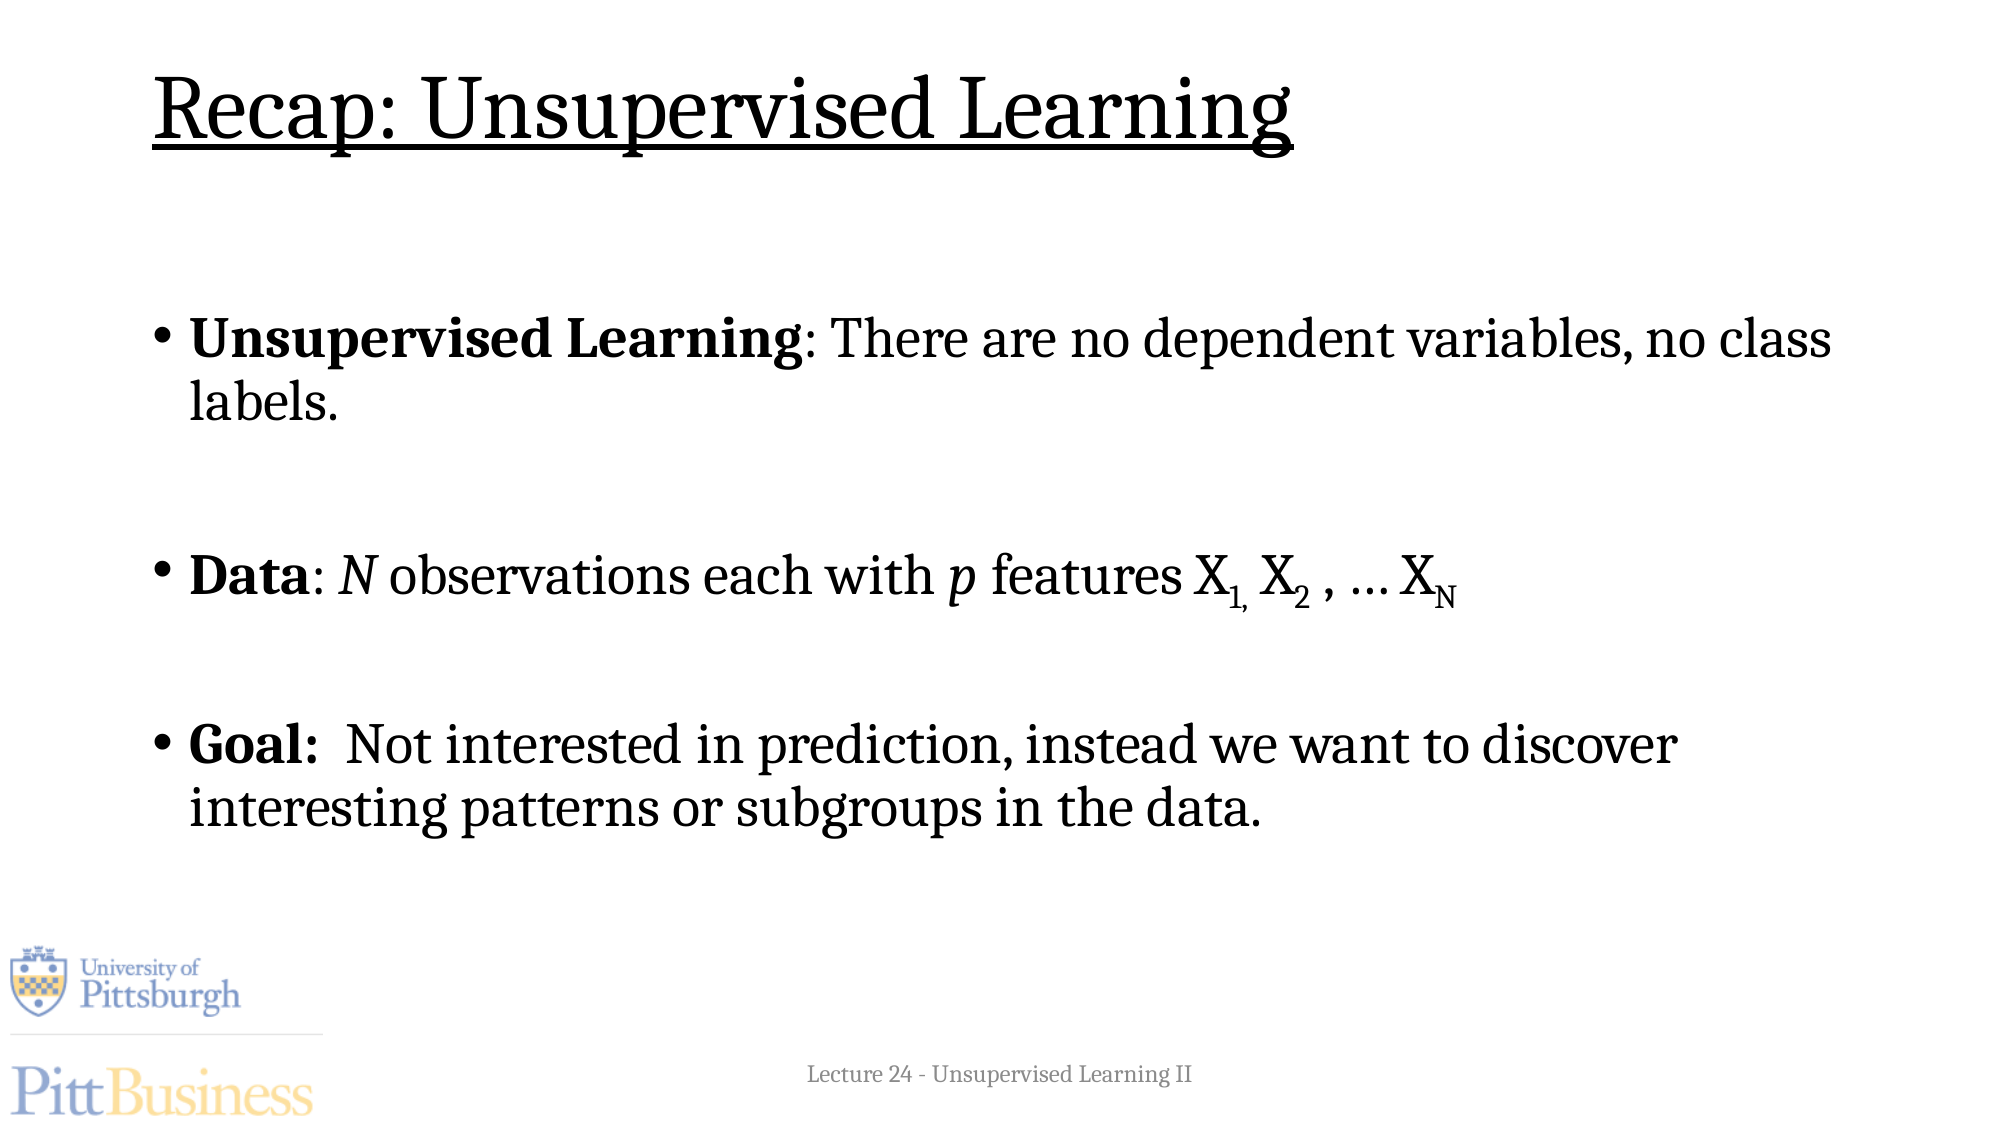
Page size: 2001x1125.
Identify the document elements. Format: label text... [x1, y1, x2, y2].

title Recap: Unsupervised Learning [137, 0, 1863, 218]
list Unsupervised Learning: There are no dependent variables, no class labels. Data: N observations each with p features X1, X2 , … XN Goal: Not interested in prediction, instead we want to discover interesting patterns or subgroups in the data. [137, 299, 1863, 1014]
footer Lecture 24 - Unsupervised Learning II [662, 1042, 1338, 1103]
